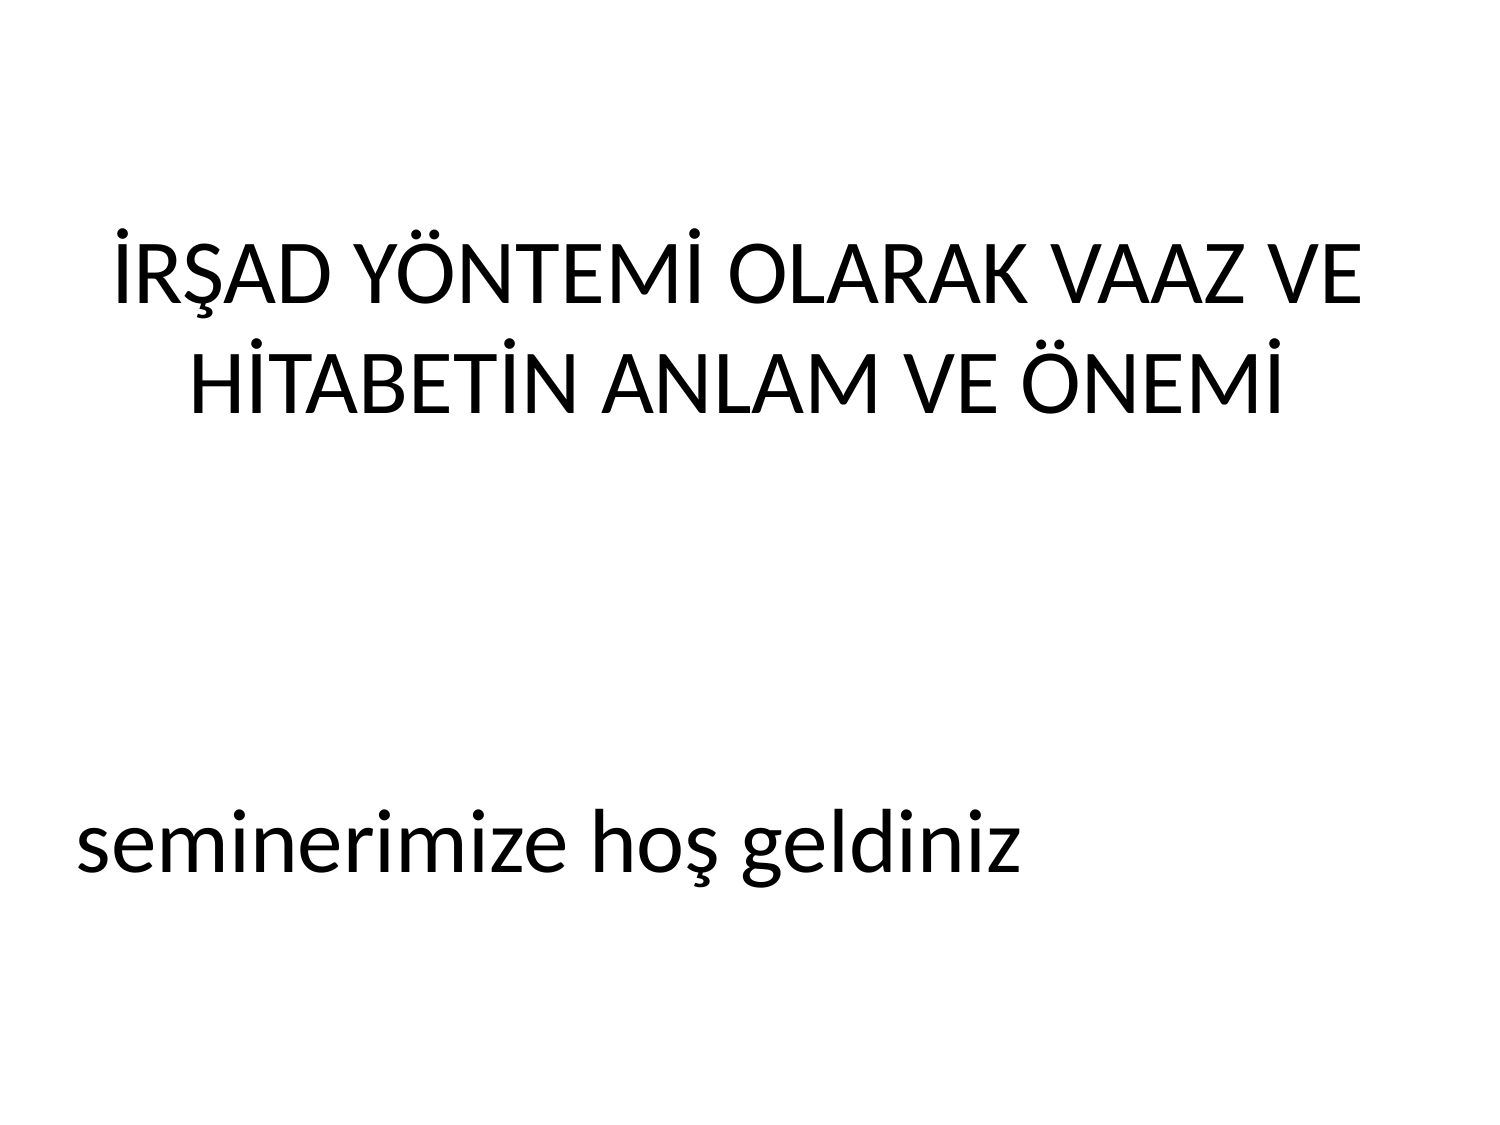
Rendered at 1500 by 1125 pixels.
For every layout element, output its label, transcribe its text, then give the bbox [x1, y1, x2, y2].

list seminerimize hoş geldiniz [46, 597, 1472, 986]
title İRŞAD YÖNTEMİ OLARAK VAAZ VE HİTABETİN ANLAM VE ÖNEMİ [46, 0, 1430, 645]
